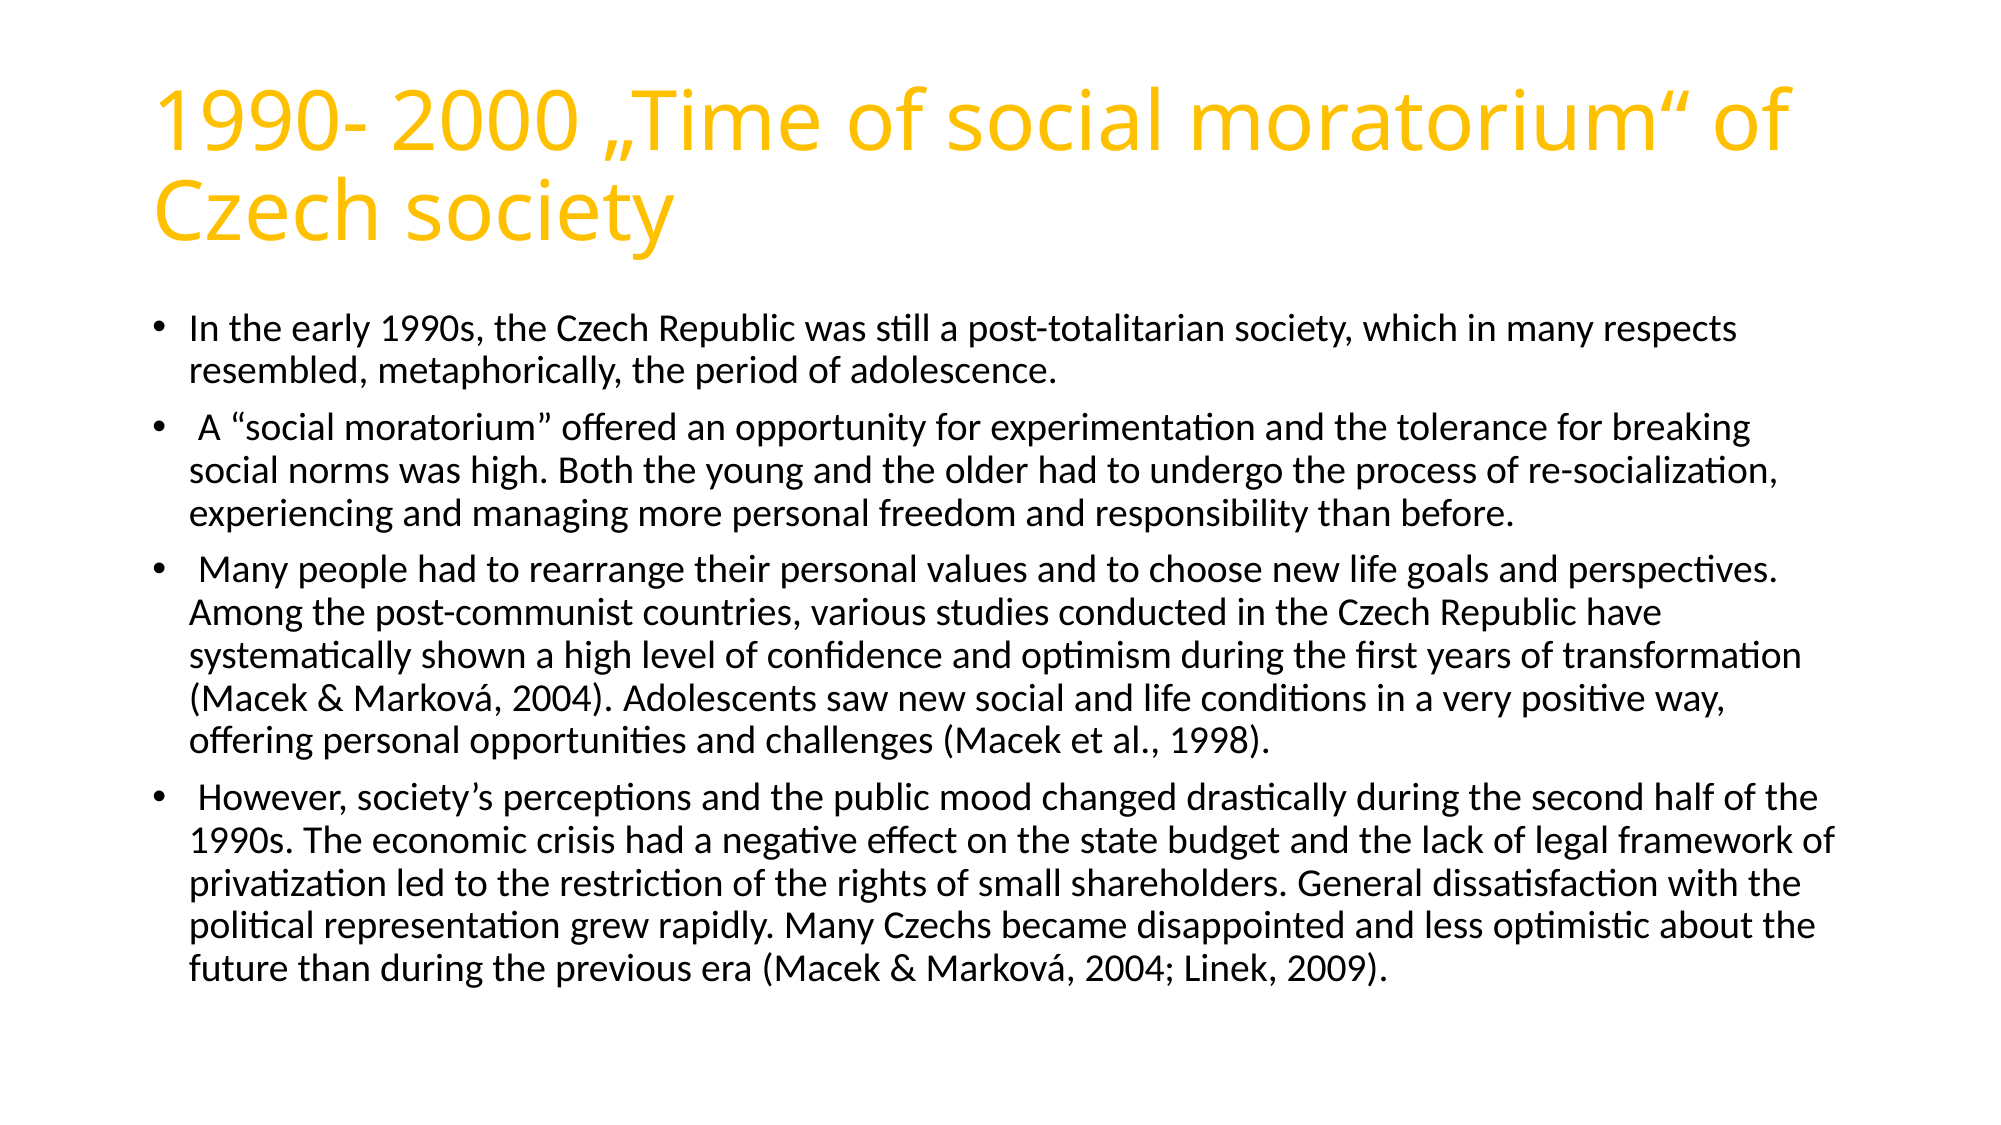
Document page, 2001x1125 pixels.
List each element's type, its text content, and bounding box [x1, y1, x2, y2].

title 1990- 2000 „Time of social moratorium“ of Czech society [137, 59, 1863, 278]
list In the early 1990s, the Czech Republic was still a post-totalitarian society, which in many respects resembled, metaphorically, the period of adolescence. A “social moratorium” offered an opportunity for experimentation and the tolerance for breaking social norms was high. Both the young and the older had to undergo the process of re-socialization, experiencing and managing more personal freedom and responsibility than before. Many people had to rearrange their personal values and to choose new life goals and perspectives. Among the post-communist countries, various studies conducted in the Czech Republic have systematically shown a high level of confidence and optimism during the first years of transformation (Macek & Marková, 2004). Adolescents saw new social and life conditions in a very positive way, offering personal opportunities and challenges (Macek et al., 1998). However, society’s perceptions and the public mood changed drastically during the second half of the 1990s. The economic crisis had a negative effect on the state budget and the lack of legal framework of privatization led to the restriction of the rights of small shareholders. General dissatisfaction with the political representation grew rapidly. Many Czechs became disappointed and less optimistic about the future than during the previous era (Macek & Marková, 2004; Linek, 2009). [137, 299, 1863, 1014]
